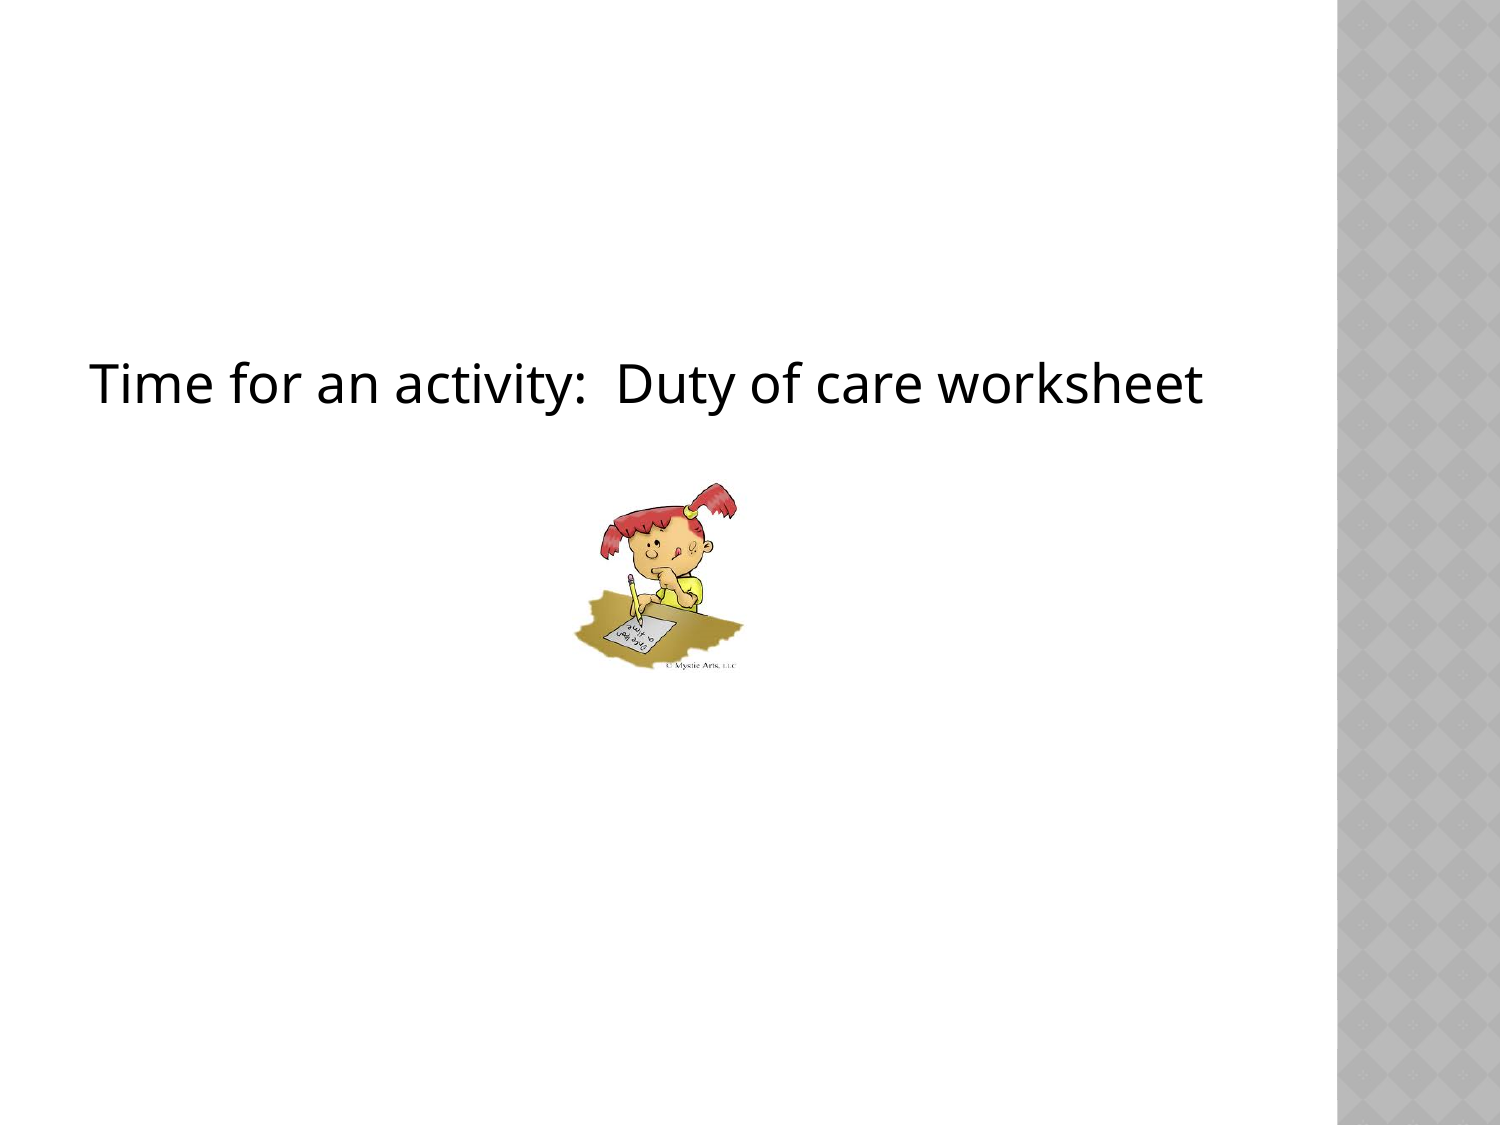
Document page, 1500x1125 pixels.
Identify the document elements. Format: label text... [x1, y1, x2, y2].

picture [572, 479, 756, 674]
list Time for an activity: Duty of care worksheet [75, 264, 1263, 1059]
